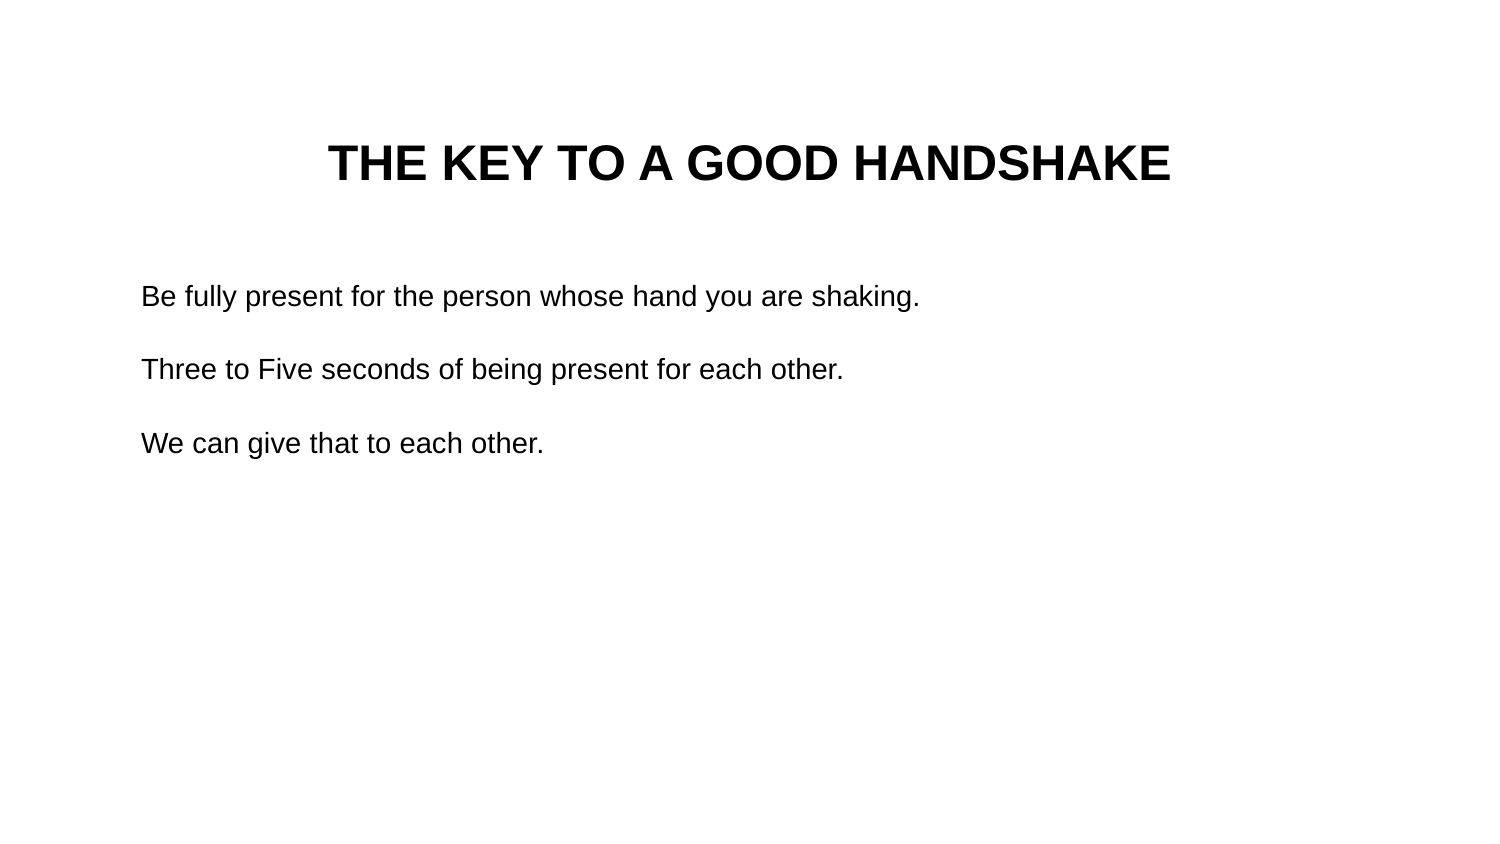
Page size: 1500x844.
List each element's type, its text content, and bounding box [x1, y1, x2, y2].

title THE KEY TO A GOOD HANDSHAKE [51, 72, 1449, 167]
list Be fully present for the person whose hand you are shaking. Three to Five seconds of being present for each other. We can give that to each other. [51, 189, 1449, 750]
